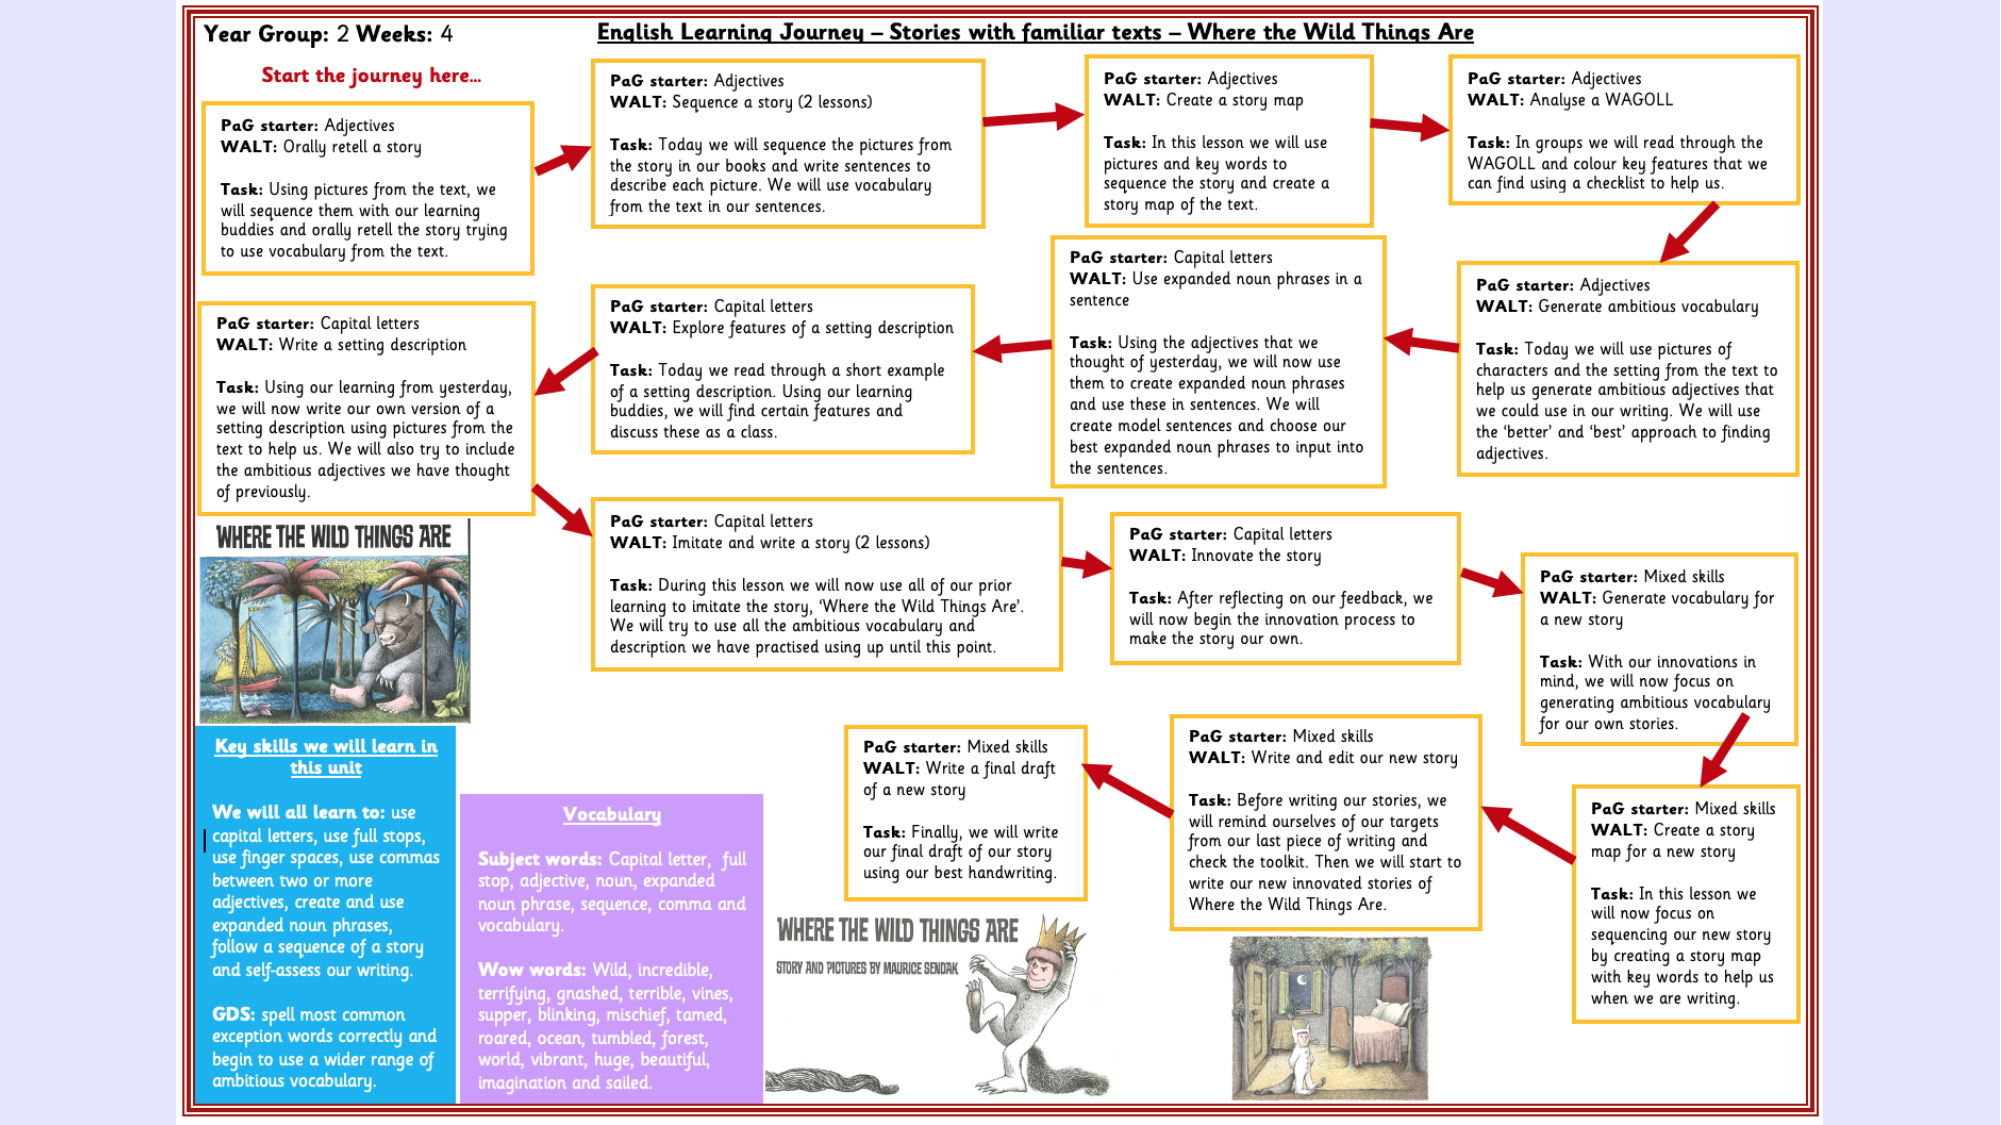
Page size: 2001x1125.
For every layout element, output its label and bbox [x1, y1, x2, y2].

list [176, 0, 1824, 1125]
